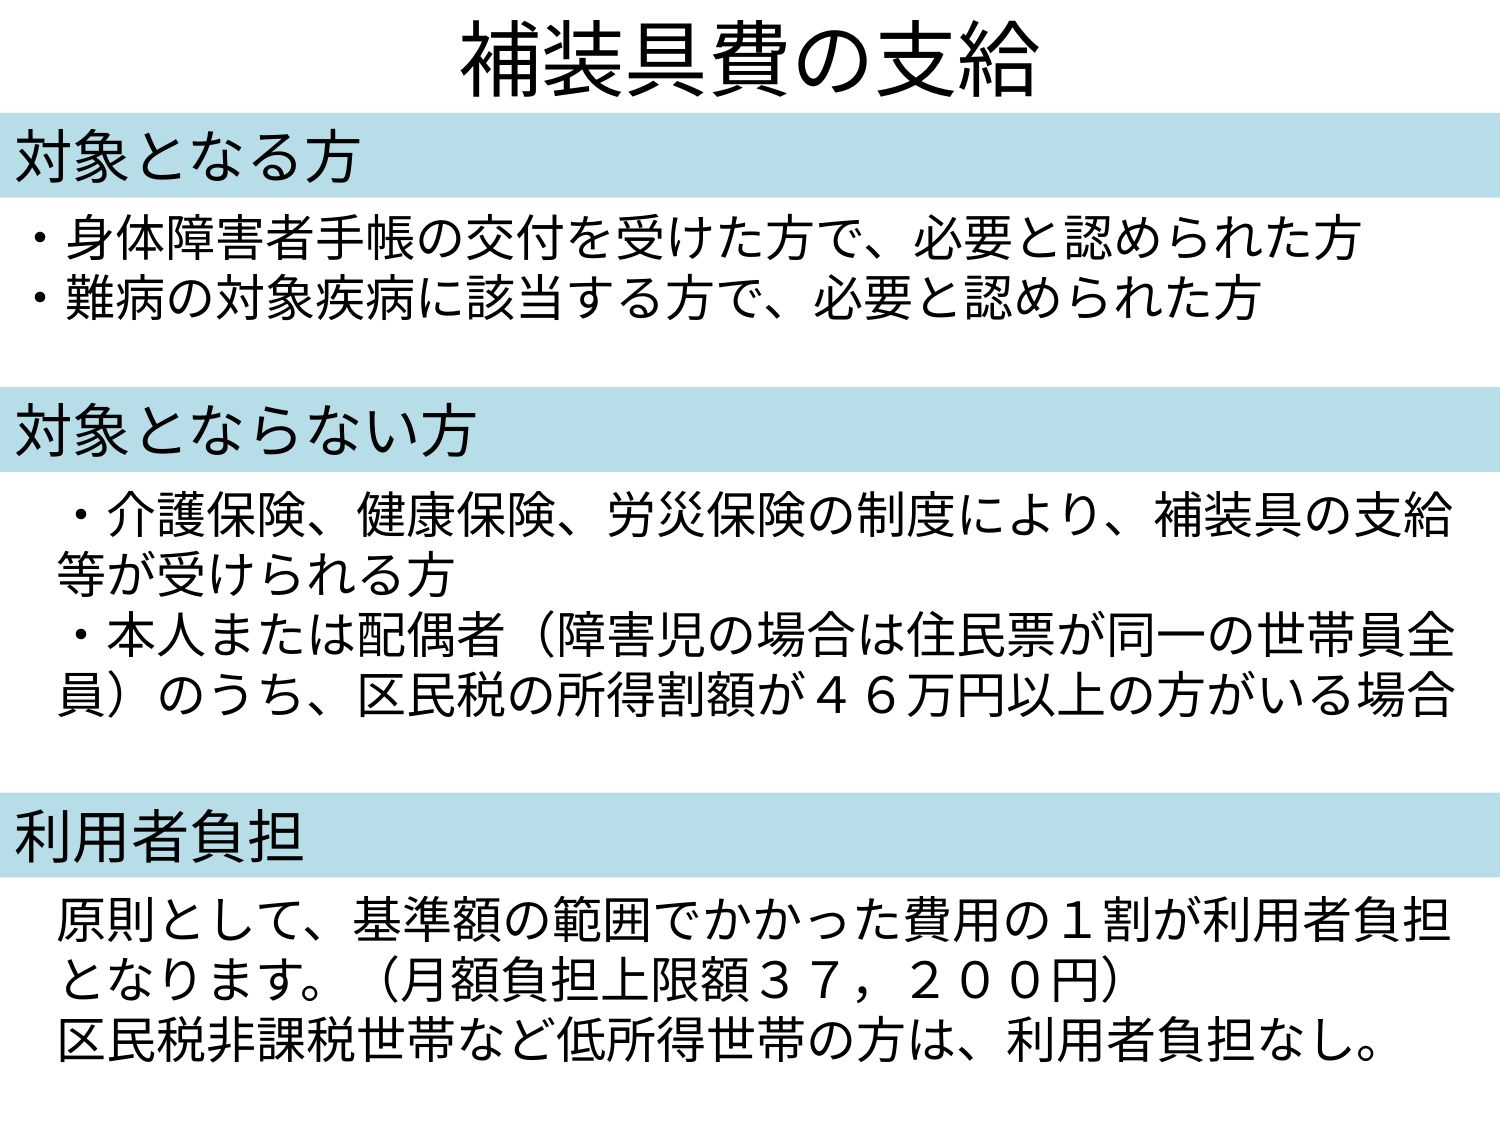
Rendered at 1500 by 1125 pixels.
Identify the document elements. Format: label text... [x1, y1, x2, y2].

text_box 利用者負担 [0, 792, 1500, 878]
text_box 補装具費の支給 [0, 0, 1500, 112]
text_box ・介護保険、健康保険、労災保険の制度により、補装具の支給等が受けられる方 ・本人または配偶者（障害児の場合は住民票が同一の世帯員全員）のうち、区民税の所得割額が４６万円以上の方がいる場合 [41, 476, 1500, 732]
text_box 対象とならない方 [0, 387, 1500, 472]
text_box 対象となる方 [0, 112, 1500, 198]
text_box 原則として、基準額の範囲でかかった費用の１割が利用者負担となります。（月額負担上限額３７，２００円） 区民税非課税世帯など低所得世帯の方は、利用者負担なし。 [41, 880, 1500, 1076]
text_box ・身体障害者手帳の交付を受けた方で、必要と認められた方 ・難病の対象疾病に該当する方で、必要と認められた方 [0, 198, 1378, 334]
